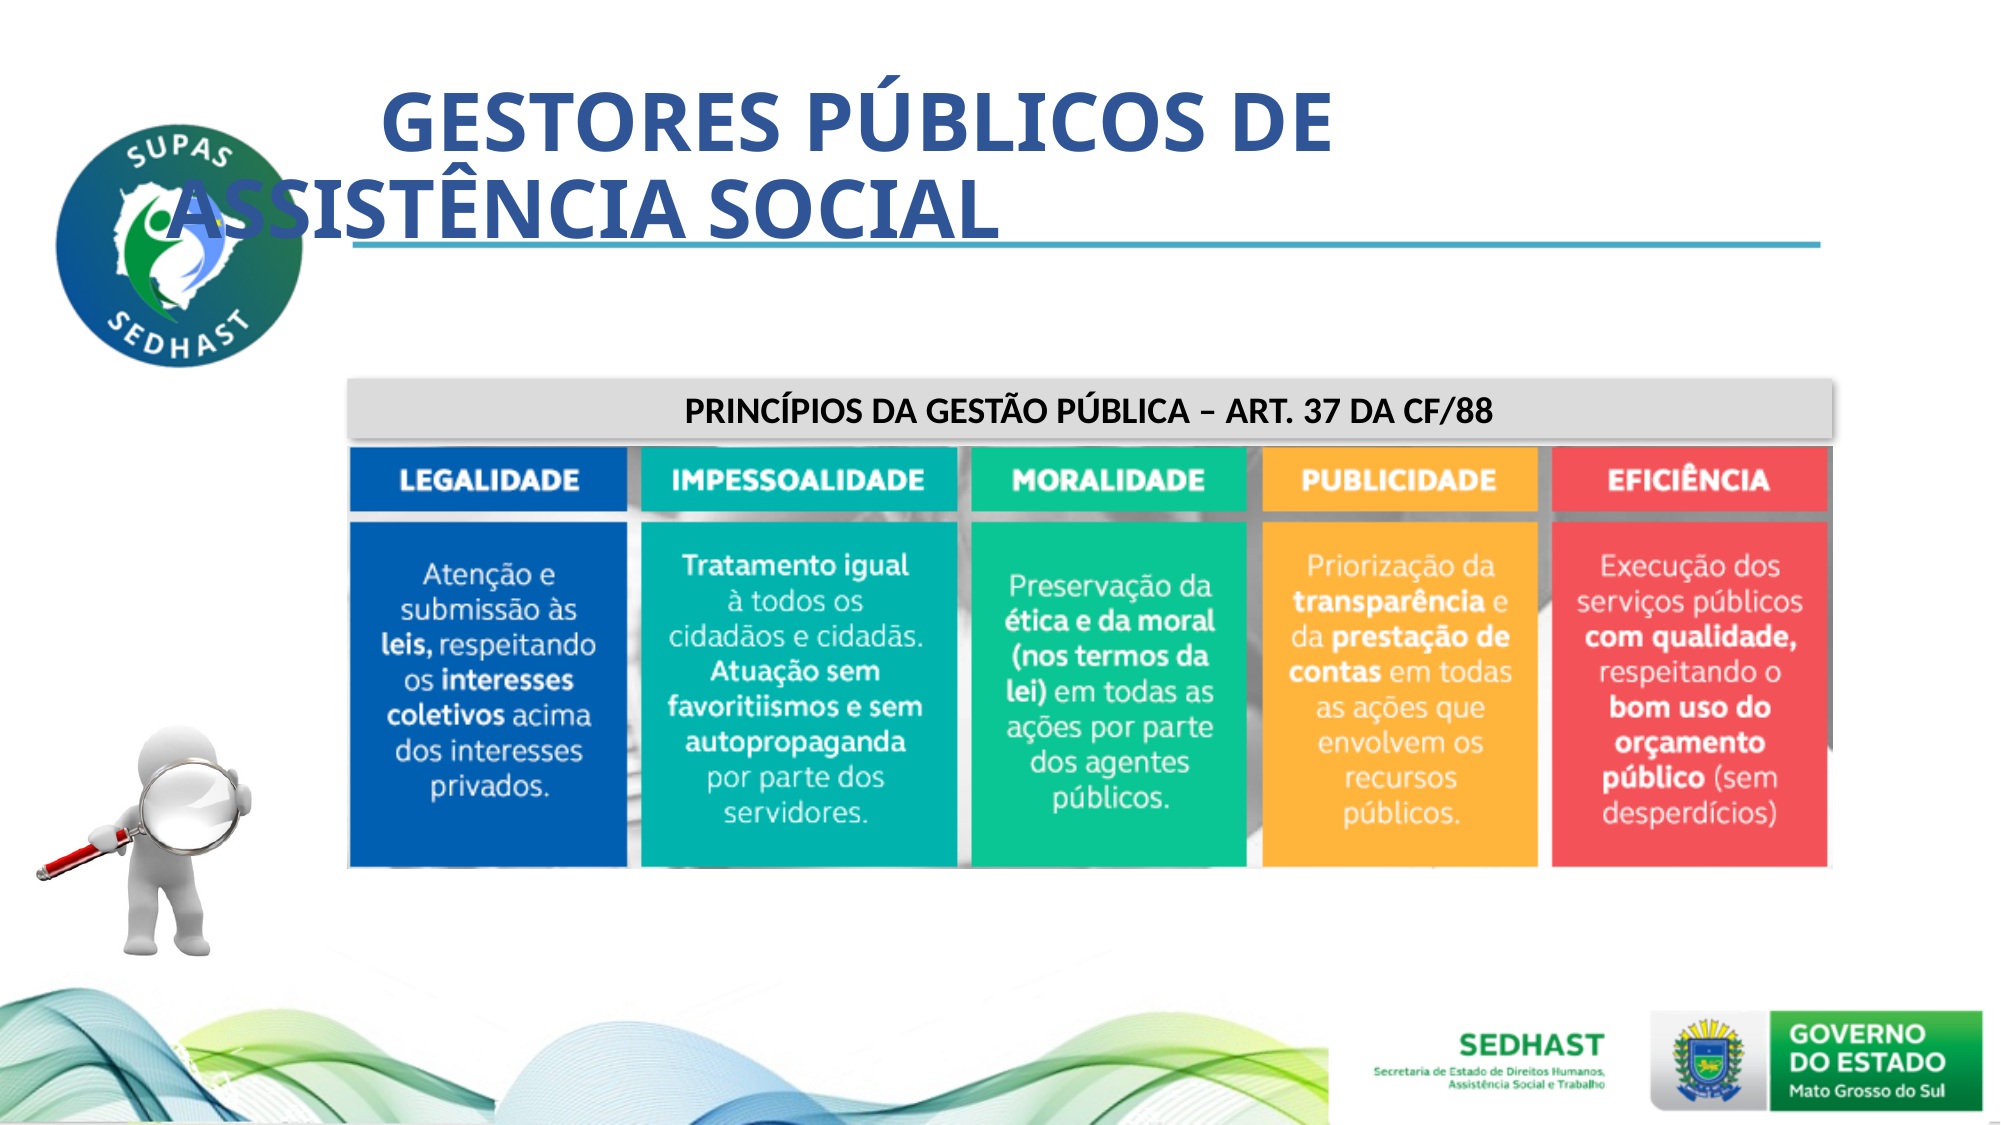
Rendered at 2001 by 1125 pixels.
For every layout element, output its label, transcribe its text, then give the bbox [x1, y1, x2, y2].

picture [0, 0, 2001, 1125]
title GESTORES PÚBLICOS DE ASSISTÊNCIA SOCIAL [151, 59, 1877, 278]
text_box PRINCÍPIOS DA GESTÃO PÚBLICA – ART. 37 DA CF/88 [347, 378, 1832, 439]
